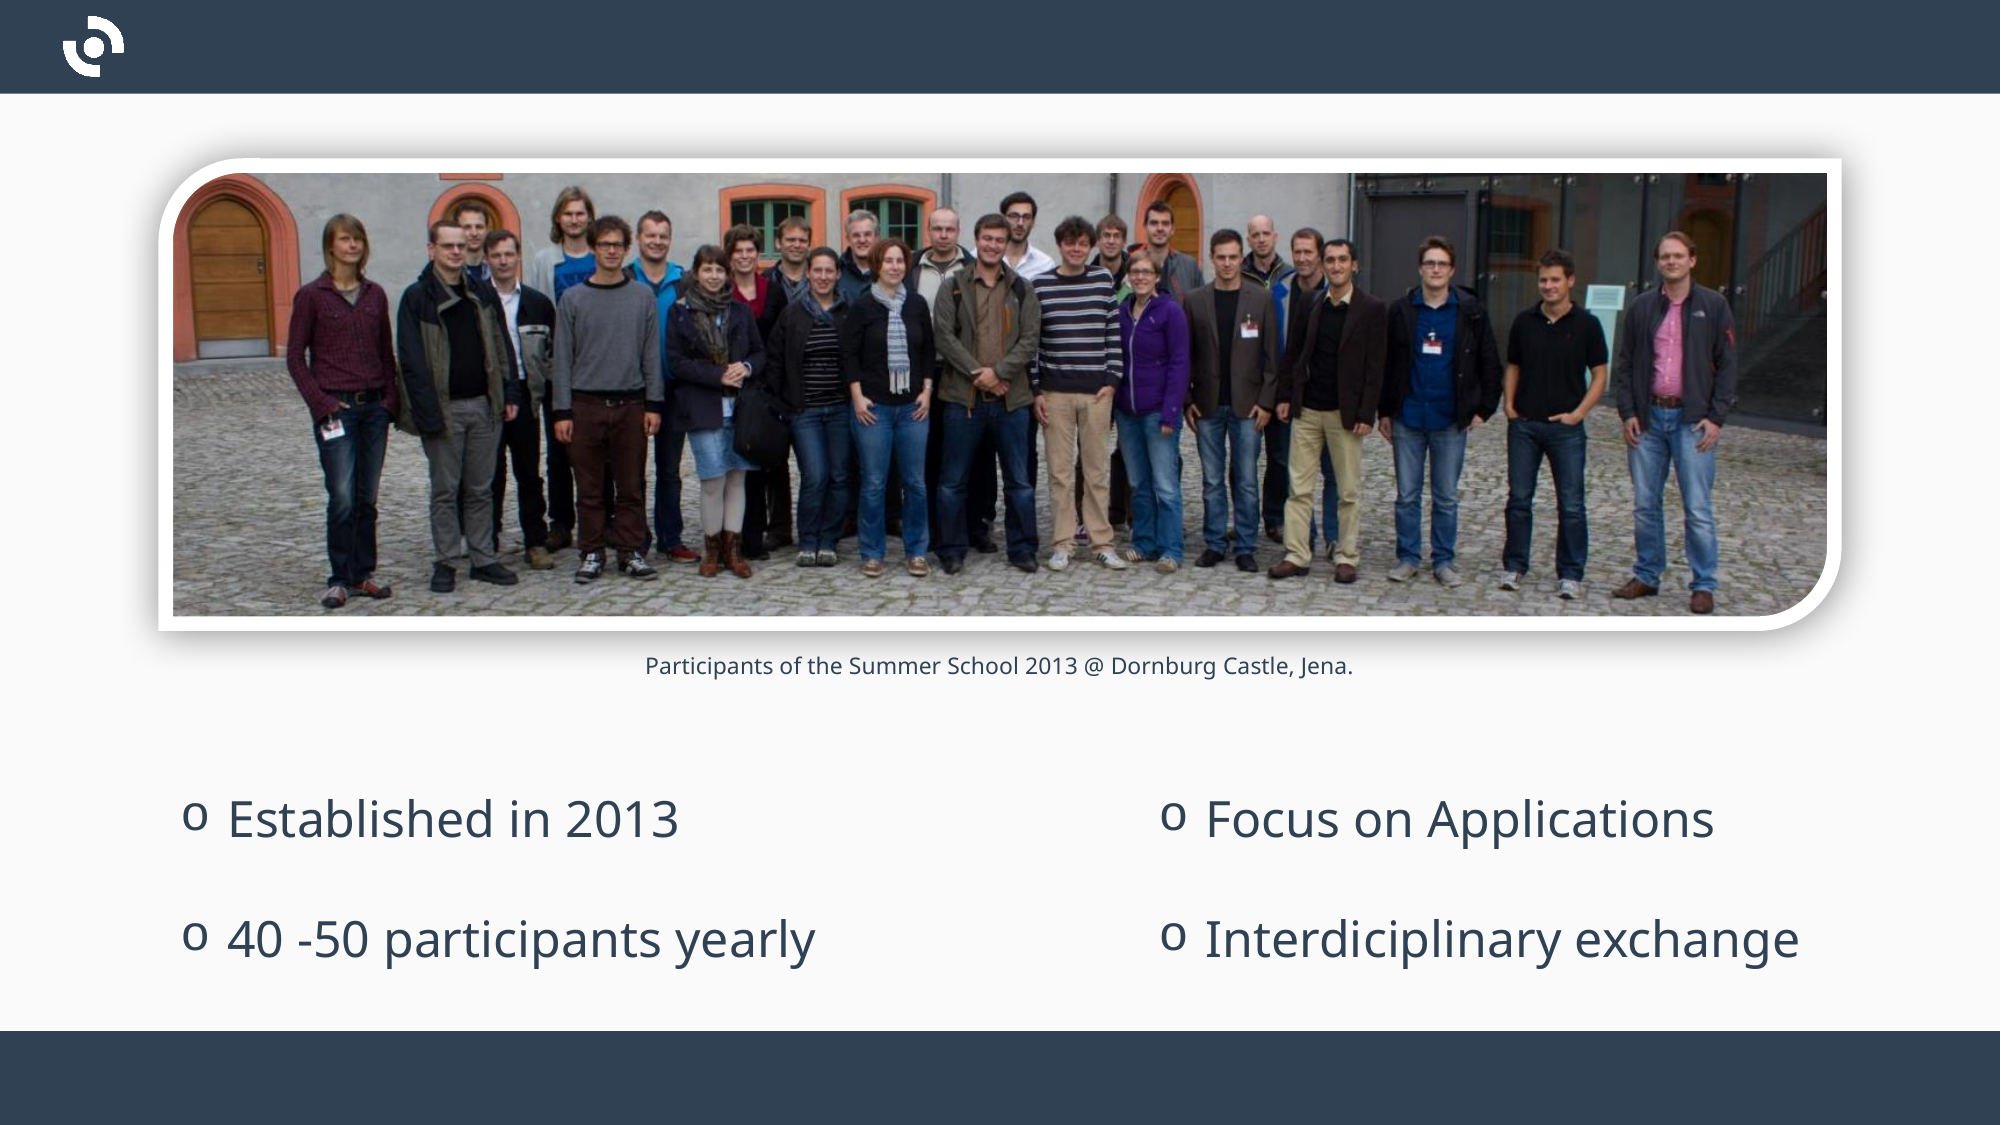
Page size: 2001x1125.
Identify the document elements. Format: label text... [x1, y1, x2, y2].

picture [63, 16, 124, 77]
text_box Established in 2013 40 -50 participants yearly [165, 779, 1143, 975]
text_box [165, 165, 1835, 687]
text_box Focus on Applications Interdiciplinary exchange [1143, 779, 1852, 975]
